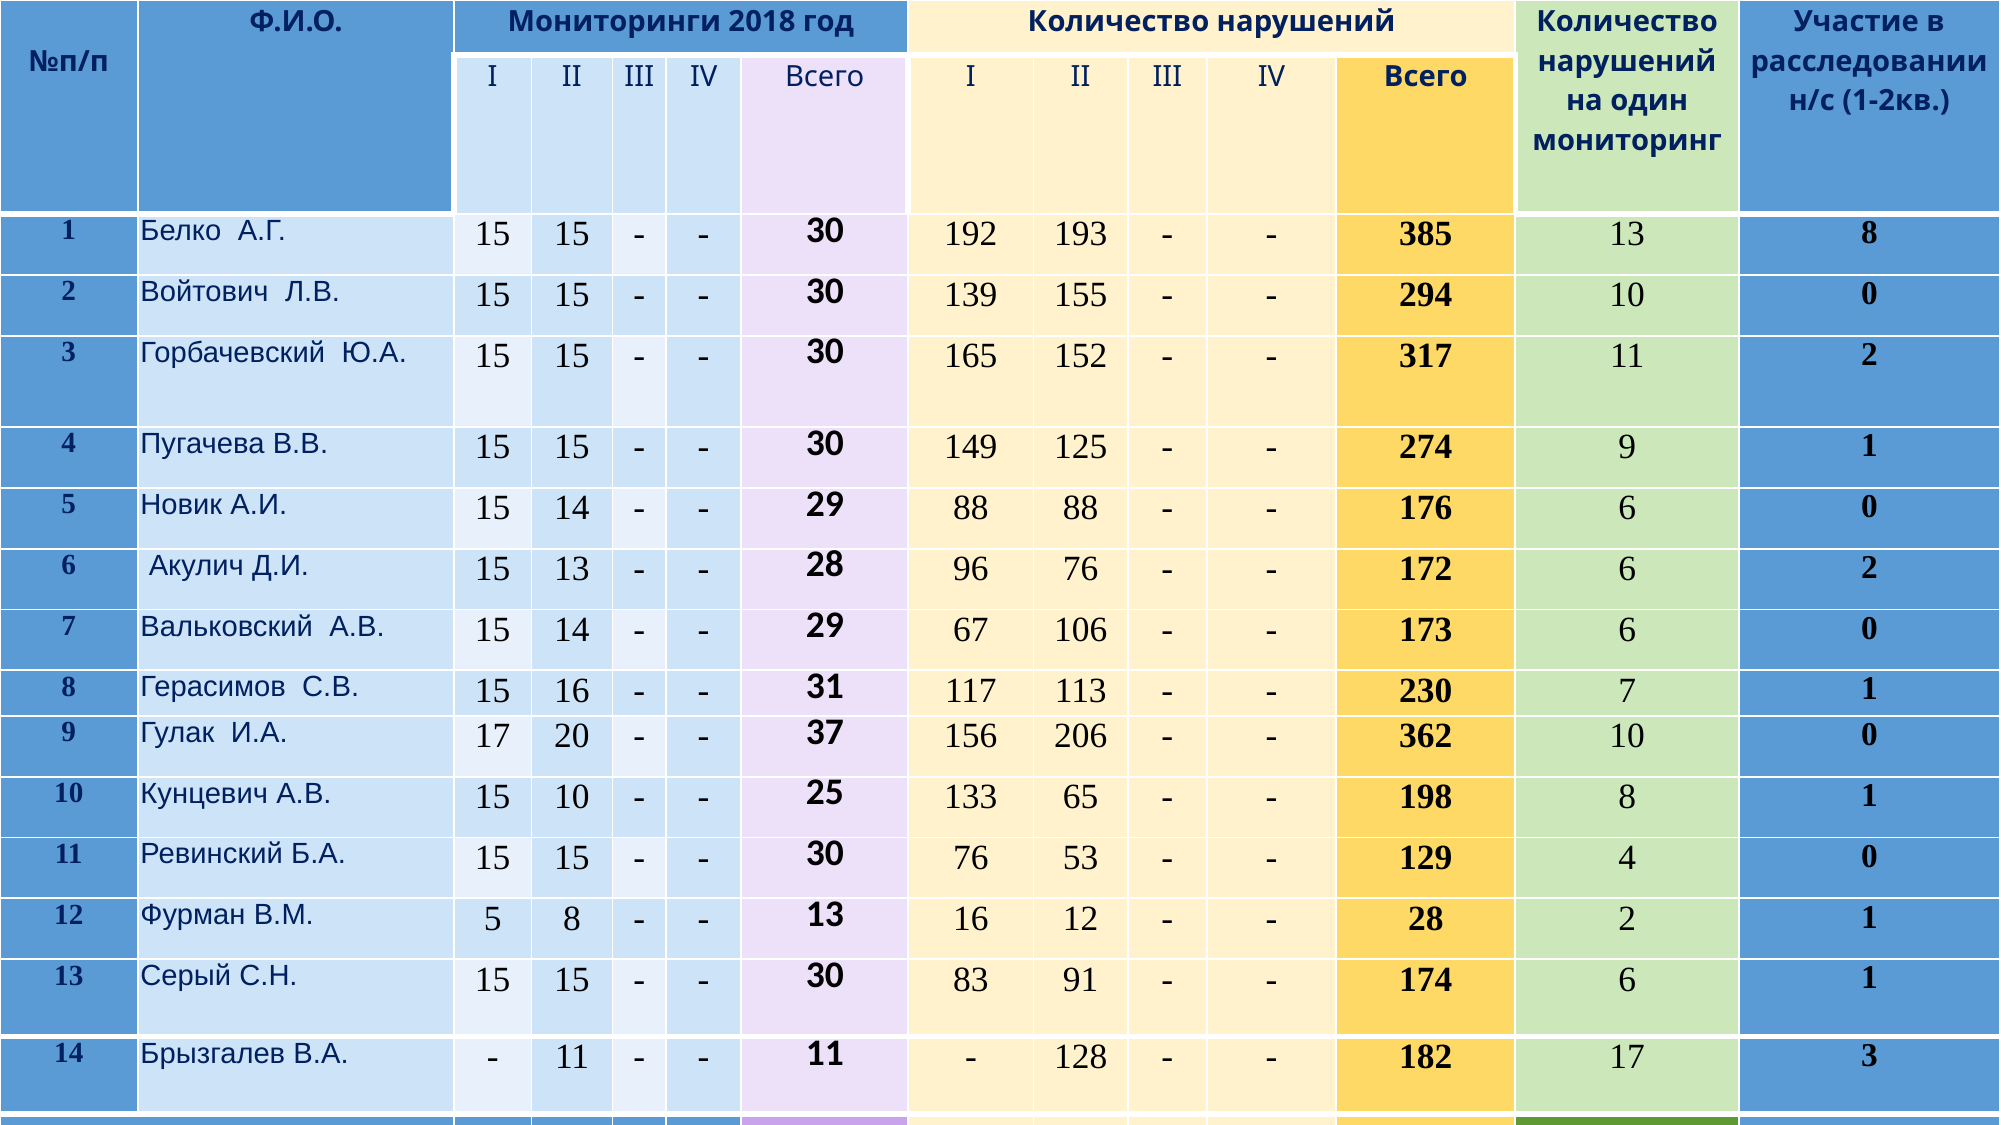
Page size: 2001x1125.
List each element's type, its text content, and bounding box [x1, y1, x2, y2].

table_cell Пугачева В.В. [139, 428, 453, 487]
table_cell 15 [532, 428, 612, 487]
table_cell 17 [455, 717, 531, 776]
table_cell - [455, 1039, 531, 1111]
table_cell 10 [1, 778, 137, 837]
table_cell 13 [1, 960, 137, 1034]
table_cell 1 [1740, 899, 1999, 958]
table_cell Герасимов С.В. [139, 671, 453, 715]
table_cell III [1129, 58, 1206, 213]
table_cell 10 [532, 778, 612, 837]
table_cell 16 [909, 899, 1033, 958]
table_cell - [667, 215, 740, 274]
table_cell IV [667, 58, 740, 213]
table_cell 15 [455, 960, 531, 1034]
table_cell - [1208, 489, 1335, 548]
table_cell - [1208, 717, 1335, 776]
table_cell 129 [1337, 838, 1514, 897]
table_cell - [667, 1039, 740, 1111]
table_cell - [1208, 671, 1335, 715]
table_cell 6 [1516, 960, 1738, 1034]
table_cell - [1129, 671, 1206, 715]
table_cell - [1208, 778, 1335, 837]
table_cell - [1129, 337, 1206, 426]
table_cell 10 [1516, 717, 1738, 776]
table_cell - [613, 899, 665, 958]
table_cell 1563 [1034, 1117, 1127, 1125]
table_cell 30 [742, 215, 907, 274]
table_cell - [1208, 1039, 1335, 1111]
table_cell 14 [532, 610, 612, 669]
table_cell 1 [1740, 960, 1999, 1034]
table_cell 11 [532, 1039, 612, 1111]
table_cell 1 [1, 217, 137, 274]
table_cell II [1034, 58, 1127, 213]
table_cell Всего [1337, 58, 1513, 213]
table_cell 88 [1034, 489, 1127, 548]
table_cell 15 [455, 337, 531, 426]
table_cell 4 [1, 428, 137, 487]
table_cell 0 [1740, 838, 1999, 897]
table_cell 174 [1337, 960, 1514, 1034]
table_cell 15 [455, 778, 531, 837]
table_cell 15 [532, 960, 612, 1034]
table_cell ИТОГО: [1, 1117, 453, 1125]
table_cell 88 [909, 489, 1033, 548]
table_cell 12 [1034, 899, 1127, 958]
table_cell 31 [742, 671, 907, 715]
table_cell 1 [1740, 671, 1999, 715]
table_cell - [613, 838, 665, 897]
table_cell 165 [909, 337, 1033, 426]
table_cell 3040 [1337, 1117, 1514, 1125]
table_cell - [1208, 215, 1335, 274]
table_cell 383 [742, 1117, 907, 1125]
table_cell - [613, 550, 665, 609]
table_cell 155 [1034, 276, 1127, 335]
table_cell - [1129, 215, 1206, 274]
table_cell 2 [1740, 550, 1999, 609]
table_cell - [613, 671, 665, 715]
table_cell - [613, 276, 665, 335]
table_cell - [1208, 838, 1335, 897]
table_cell 29 [742, 489, 907, 548]
table_cell 274 [1337, 428, 1514, 487]
table_cell Всего [742, 58, 905, 213]
table_cell 9 [1516, 428, 1738, 487]
table_cell - [1208, 960, 1335, 1034]
table_cell - [667, 489, 740, 548]
table_cell - [1129, 489, 1206, 548]
table_cell 96 [909, 550, 1033, 609]
table_cell - [667, 717, 740, 776]
table_cell 15 [455, 489, 531, 548]
table_cell 67 [909, 610, 1033, 669]
table_cell - [1208, 276, 1335, 335]
table_cell 3 [1740, 1039, 1999, 1111]
table_cell - [613, 489, 665, 548]
table_cell - [613, 717, 665, 776]
table_cell Акулич Д.И. [139, 550, 453, 609]
table_cell 7 [1516, 671, 1738, 715]
table_cell 8 [532, 899, 612, 958]
table_cell - [667, 960, 740, 1034]
table_cell 362 [1337, 717, 1514, 776]
table_cell - [667, 337, 740, 426]
table_cell 198 [1337, 778, 1514, 837]
table_cell - [613, 215, 665, 274]
table_cell 13 [532, 550, 612, 609]
table_cell - [667, 1117, 740, 1125]
table_cell 28 [742, 550, 907, 609]
table_cell 294 [1337, 276, 1514, 335]
table_cell 20 [1740, 1117, 1999, 1125]
table_cell 15 [455, 610, 531, 669]
table_cell - [1129, 717, 1206, 776]
table_cell 117 [909, 671, 1033, 715]
table_cell 30 [742, 428, 907, 487]
table_cell - [1129, 610, 1206, 669]
table_cell 317 [1337, 337, 1514, 426]
table_cell - [1129, 550, 1206, 609]
table_cell - [613, 778, 665, 837]
table_cell 15 [455, 671, 531, 715]
table_cell Новик А.И. [139, 489, 453, 548]
table_cell 2 [1516, 899, 1738, 958]
table_cell 15 [532, 337, 612, 426]
table_cell 125 [1034, 428, 1127, 487]
table_cell 37 [742, 717, 907, 776]
table_cell 30 [742, 960, 907, 1034]
table_cell 13 [1516, 217, 1738, 274]
table_cell - [613, 337, 665, 426]
table_cell 15 [455, 550, 531, 609]
table_cell Брызгалев В.А. [139, 1039, 453, 1111]
table_cell 230 [1337, 671, 1514, 715]
table_cell Серый С.Н. [139, 960, 453, 1034]
table_cell 156 [909, 717, 1033, 776]
table_header Количество нарушений [909, 1, 1514, 52]
table_cell - [613, 1039, 665, 1111]
table_cell 25 [742, 778, 907, 837]
table_cell 4 [1516, 838, 1738, 897]
table_cell 0 [1740, 717, 1999, 776]
table_cell 113 [1034, 671, 1127, 715]
table_cell 139 [909, 276, 1033, 335]
table_cell 6 [1, 550, 137, 609]
table_cell 0 [1740, 276, 1999, 335]
table_cell 5 [455, 899, 531, 958]
table_cell 3 [1, 337, 137, 426]
table_header Количество нарушений на один мониторинг [1516, 1, 1738, 211]
table_cell - [1129, 1039, 1206, 1111]
table_header Участие в расследовании н/с (1-2кв.) [1740, 1, 1999, 211]
table_cell - [1129, 960, 1206, 1034]
table_cell 173 [1337, 610, 1514, 669]
table_cell 5 [1, 489, 137, 548]
table_cell 16 [532, 671, 612, 715]
table_cell 13 [742, 899, 907, 958]
table_cell 149 [909, 428, 1033, 487]
table_cell 176 [1337, 489, 1514, 548]
table_cell - [1208, 1117, 1335, 1125]
table_cell 30 [742, 276, 907, 335]
table_cell I [911, 58, 1033, 213]
table_header Ф.И.О. [139, 1, 453, 211]
table_cell 91 [1034, 960, 1127, 1034]
table_cell I [457, 58, 531, 213]
table_cell - [1208, 610, 1335, 669]
table_cell 6 [1516, 489, 1738, 548]
table_cell 172 [1337, 550, 1514, 609]
table_cell - [1208, 337, 1335, 426]
table_cell 192 [909, 215, 1033, 274]
table_cell 6 [1516, 550, 1738, 609]
table_cell 9 [1, 717, 137, 776]
table_cell 14 [532, 489, 612, 548]
table_header №п/п [1, 1, 137, 211]
table_cell 15 [455, 428, 531, 487]
table_cell 2 [1, 276, 137, 335]
table_cell - [667, 899, 740, 958]
table_cell 20 [532, 717, 612, 776]
table_cell - [613, 960, 665, 1034]
table_cell 17 [1516, 1039, 1738, 1111]
table_cell 1477 [909, 1117, 1033, 1125]
table_cell - [1208, 550, 1335, 609]
table_cell 8 [1, 671, 137, 715]
table_cell 53 [1034, 838, 1127, 897]
table_cell 206 [1034, 717, 1127, 776]
table_cell 196 [532, 1117, 612, 1125]
table_cell - [667, 778, 740, 837]
table_cell - [613, 1117, 665, 1125]
table_cell 15 [532, 838, 612, 897]
table_cell - [613, 610, 665, 669]
table_cell Войтович Л.В. [139, 276, 453, 335]
table_cell II [532, 58, 612, 213]
table_cell 29 [742, 610, 907, 669]
table_cell Белко А.Г. [139, 217, 453, 274]
table_cell 30 [742, 337, 907, 426]
table_cell Ревинский Б.А. [139, 838, 453, 897]
table_cell Гулак И.А. [139, 717, 453, 776]
table_cell 2 [1740, 337, 1999, 426]
table_cell Фурман В.М. [139, 899, 453, 958]
table_cell - [667, 838, 740, 897]
table_cell 128 [1034, 1039, 1127, 1111]
table_cell 11 [1, 838, 137, 897]
table_cell - [667, 610, 740, 669]
table_cell 30 [742, 838, 907, 897]
table_cell 76 [1034, 550, 1127, 609]
table_cell - [667, 276, 740, 335]
table_cell 28 [1337, 899, 1514, 958]
table_cell - [613, 428, 665, 487]
table_cell IV [1208, 58, 1335, 213]
table_header Мониторинги 2018 год [455, 1, 907, 52]
table_cell - [667, 428, 740, 487]
table_cell 12 [1, 899, 137, 958]
table_cell - [1516, 1117, 1738, 1125]
table_cell 15 [455, 215, 531, 274]
table_cell 14 [1, 1039, 137, 1111]
table_cell - [1129, 778, 1206, 837]
table_cell III [613, 58, 665, 213]
table_cell 8 [1516, 778, 1738, 837]
table_cell 187 [455, 1117, 531, 1125]
table_cell - [667, 550, 740, 609]
table_cell - [1208, 899, 1335, 958]
table_cell 15 [455, 838, 531, 897]
table_cell 15 [455, 276, 531, 335]
table_cell 182 [1337, 1039, 1514, 1111]
table_cell 65 [1034, 778, 1127, 837]
table_cell - [1208, 428, 1335, 487]
table_cell 133 [909, 778, 1033, 837]
table_cell - [1129, 276, 1206, 335]
table_cell Вальковский А.В. [139, 610, 453, 669]
table_cell - [1129, 428, 1206, 487]
table_cell 15 [532, 276, 612, 335]
table_cell 385 [1337, 215, 1514, 274]
table_cell 106 [1034, 610, 1127, 669]
table_cell - [1129, 838, 1206, 897]
table_cell - [909, 1039, 1033, 1111]
table_cell 7 [1, 610, 137, 669]
table_cell 1 [1740, 778, 1999, 837]
table_cell - [1129, 1117, 1206, 1125]
table_cell 152 [1034, 337, 1127, 426]
table_cell - [667, 671, 740, 715]
table_cell 0 [1740, 610, 1999, 669]
table_cell 1 [1740, 428, 1999, 487]
table_cell 0 [1740, 489, 1999, 548]
table_cell - [1129, 899, 1206, 958]
table_cell 15 [532, 215, 612, 274]
table_cell 76 [909, 838, 1033, 897]
table_cell Кунцевич А.В. [139, 778, 453, 837]
table_cell 83 [909, 960, 1033, 1034]
table_cell 8 [1740, 217, 1999, 274]
table_cell 193 [1034, 215, 1127, 274]
table_cell 11 [742, 1039, 907, 1111]
table_cell 6 [1516, 610, 1738, 669]
table_cell 10 [1516, 276, 1738, 335]
table_cell Горбачевский Ю.А. [139, 337, 453, 426]
table_cell 11 [1516, 337, 1738, 426]
